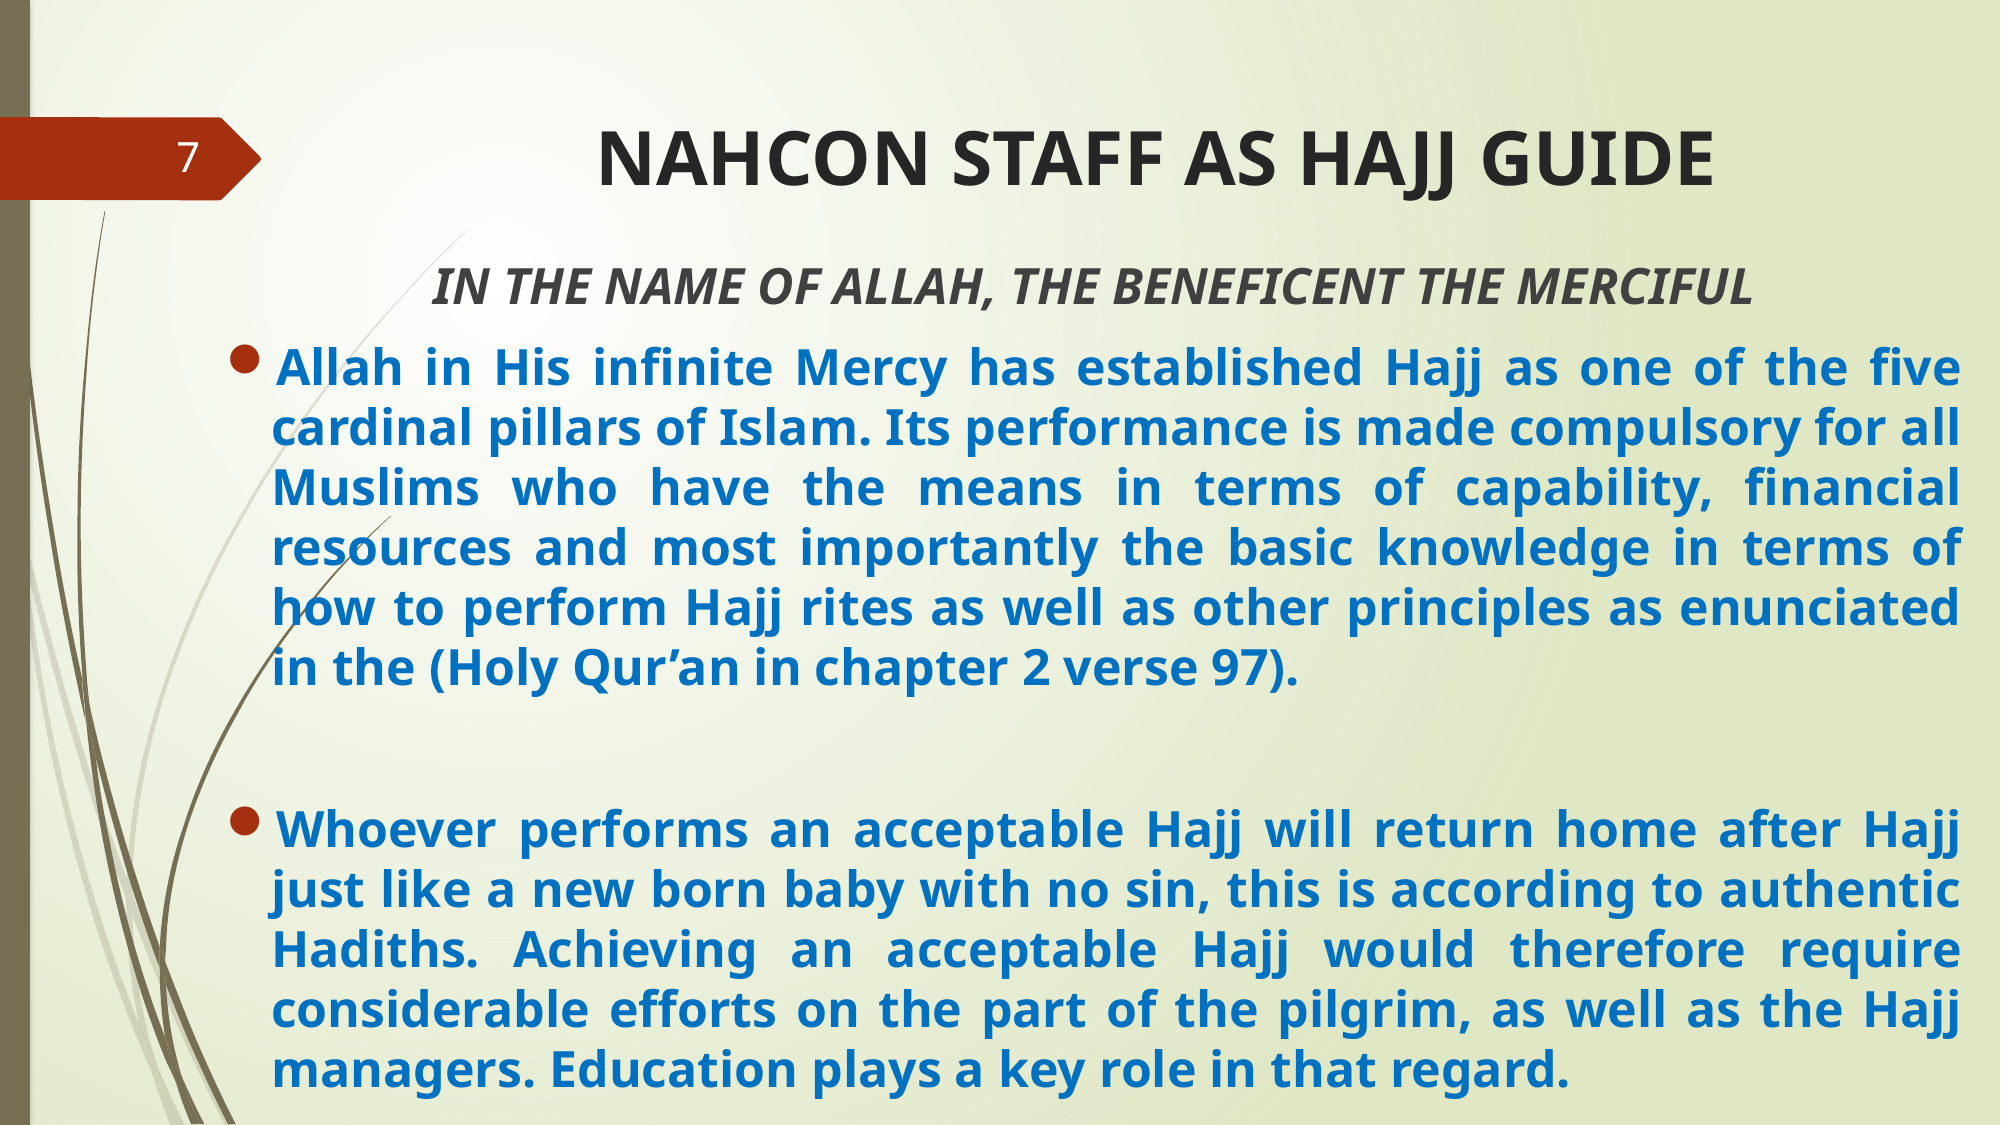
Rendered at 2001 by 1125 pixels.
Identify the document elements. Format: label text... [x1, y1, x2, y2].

title NAHCON STAFF AS HAJJ GUIDE [425, 102, 1888, 247]
slide_number 7 [87, 129, 216, 190]
list IN THE NAME OF ALLAH, THE BENEFICENT THE MERCIFUL Allah in His infinite Mercy has established Hajj as one of the five cardinal pillars of Islam. Its performance is made compulsory for all Muslims who have the means in terms of capability, financial resources and most importantly the basic knowledge in terms of how to perform Hajj rites as well as other principles as enunciated in the (Holy Qur’an in chapter 2 verse 97). Whoever performs an acceptable Hajj will return home after Hajj just like a new born baby with no sin, this is according to authentic Hadiths. Achieving an acceptable Hajj would therefore require considerable efforts on the part of the pilgrim, as well as the Hajj managers. Education plays a key role in that regard. [211, 247, 1978, 1125]
